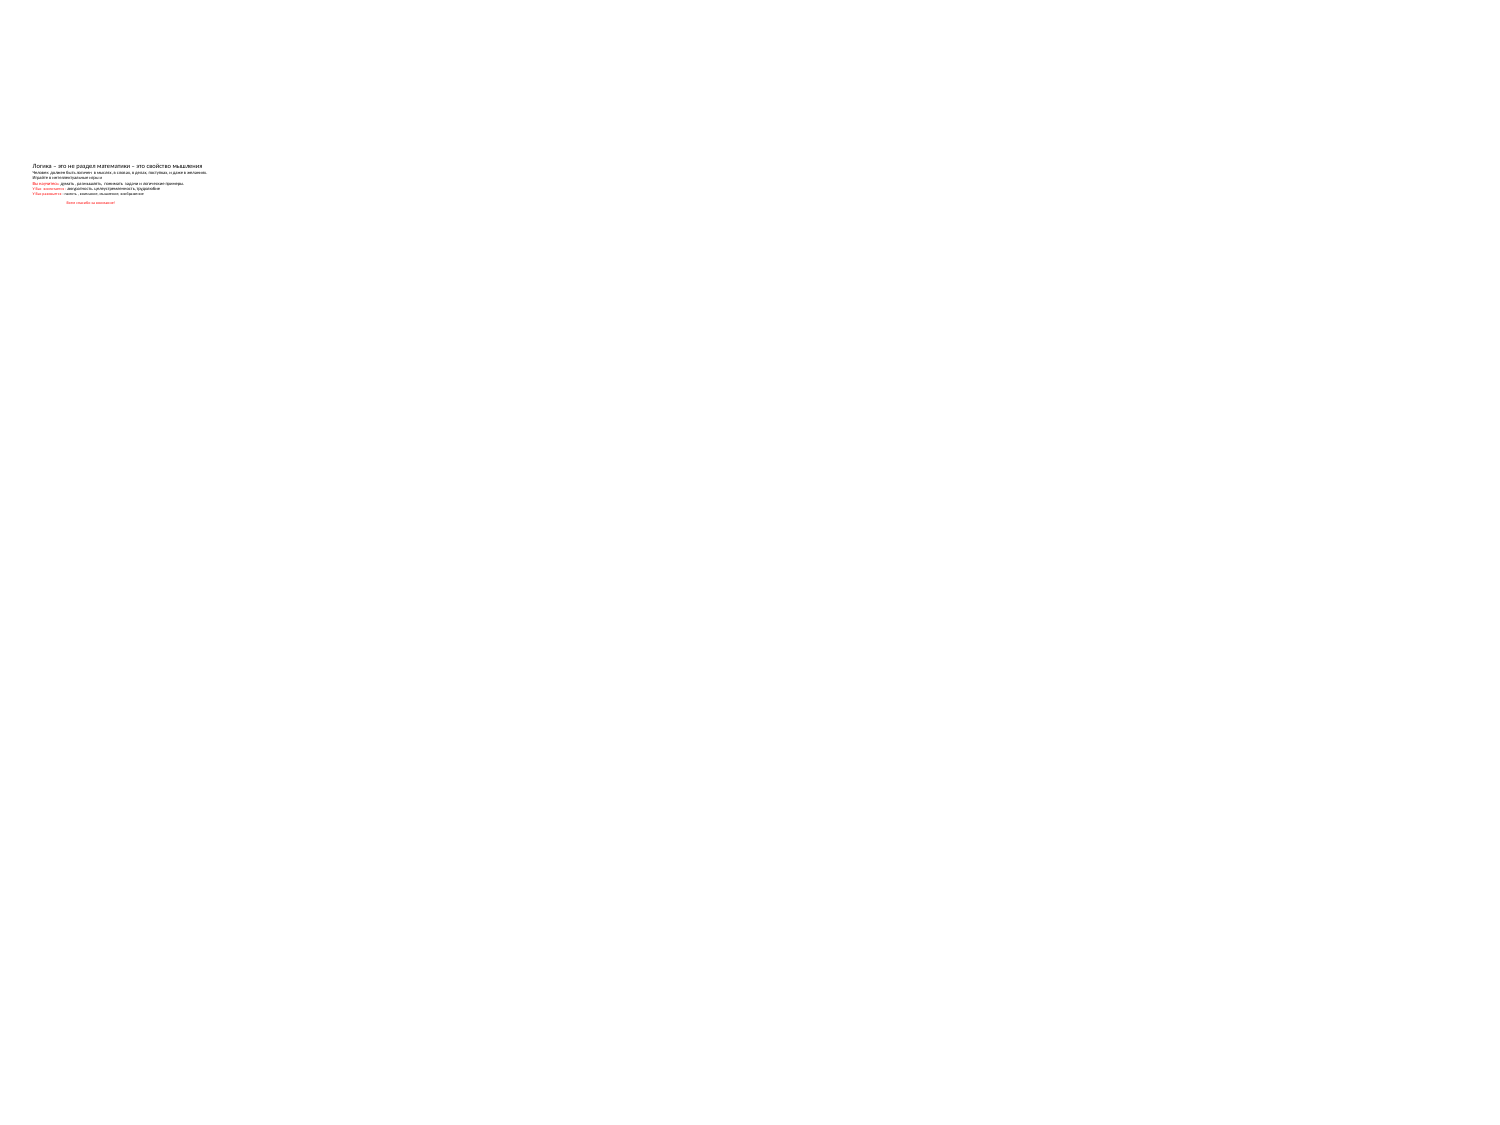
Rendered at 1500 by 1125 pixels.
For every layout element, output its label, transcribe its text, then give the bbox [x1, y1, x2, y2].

title Логика – это не раздел математики – это свойство мышления Человек должен быть логичен в мыслях, в словах, в делах, поступках, и даже в желаниях. Играйте в интеллектуальные игры и Вы научитесь: думать , размышлять, понимать задачи и логические примеры. У Вас воспитается : аккуратность. целеустремленность, трудолюбие У Вас разовьется : память , внимание, мышление, воображение Всем спасибо за внимание! [17, 45, 1350, 268]
